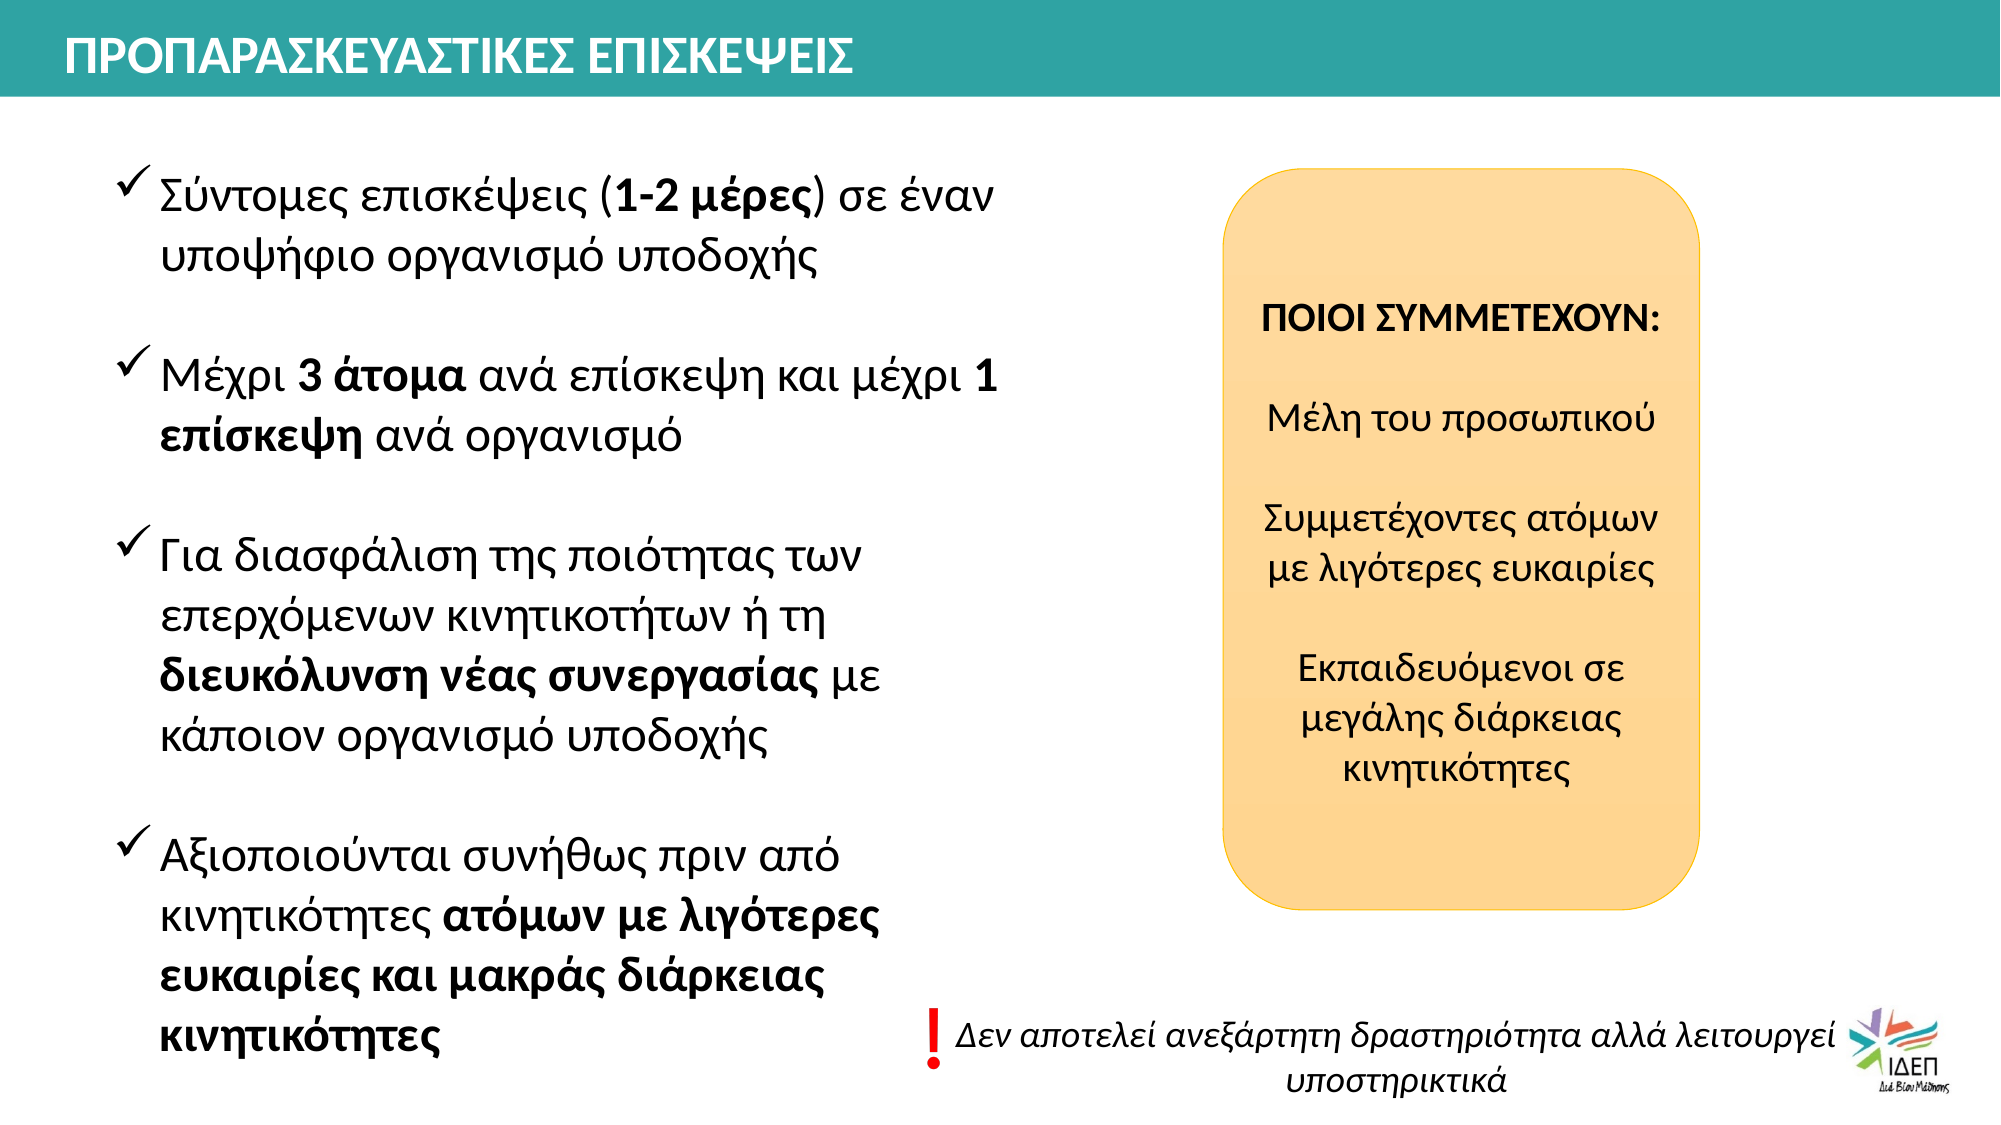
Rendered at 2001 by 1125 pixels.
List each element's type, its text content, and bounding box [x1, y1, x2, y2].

text_box ΠΟΙΟΙ ΣΥΜΜΕΤΕΧΟΥΝ: Μέλη του προσωπικού Συμμετέχοντες ατόμων με λιγότερες ευκαιρίες Εκπαιδευόμενοι σε μεγάλης διάρκειας κινητικότητες [1222, 168, 1701, 911]
text_box Σύντομες επισκέψεις (1-2 μέρες) σε έναν υποψήφιο οργανισμό υποδοχής Μέχρι 3 άτομα ανά επίσκεψη και μέχρι 1 επίσκεψη ανά οργανισμό Για διασφάλιση της ποιότητας των επερχόμενων κινητικοτήτων ή τη διευκόλυνση νέας συνεργασίας με κάποιον οργανισμό υποδοχής Αξιοποιούνται συνήθως πριν από κινητικότητες ατόμων με λιγότερες ευκαιρίες και μακράς διάρκειας κινητικότητες [98, 153, 1040, 1125]
text_box [0, 0, 2000, 98]
text_box Δεν αποτελεί ανεξάρτητη δραστηριότητα αλλά λειτουργεί υποστηρικτικά [896, 1002, 1897, 1107]
picture [896, 1002, 971, 1076]
picture [1846, 1005, 1952, 1096]
text_box ΠΡΟΠΑΡΑΣΚΕΥΑΣΤΙΚΕΣ ΕΠΙΣΚΕΨΕΙΣ [49, 12, 871, 93]
